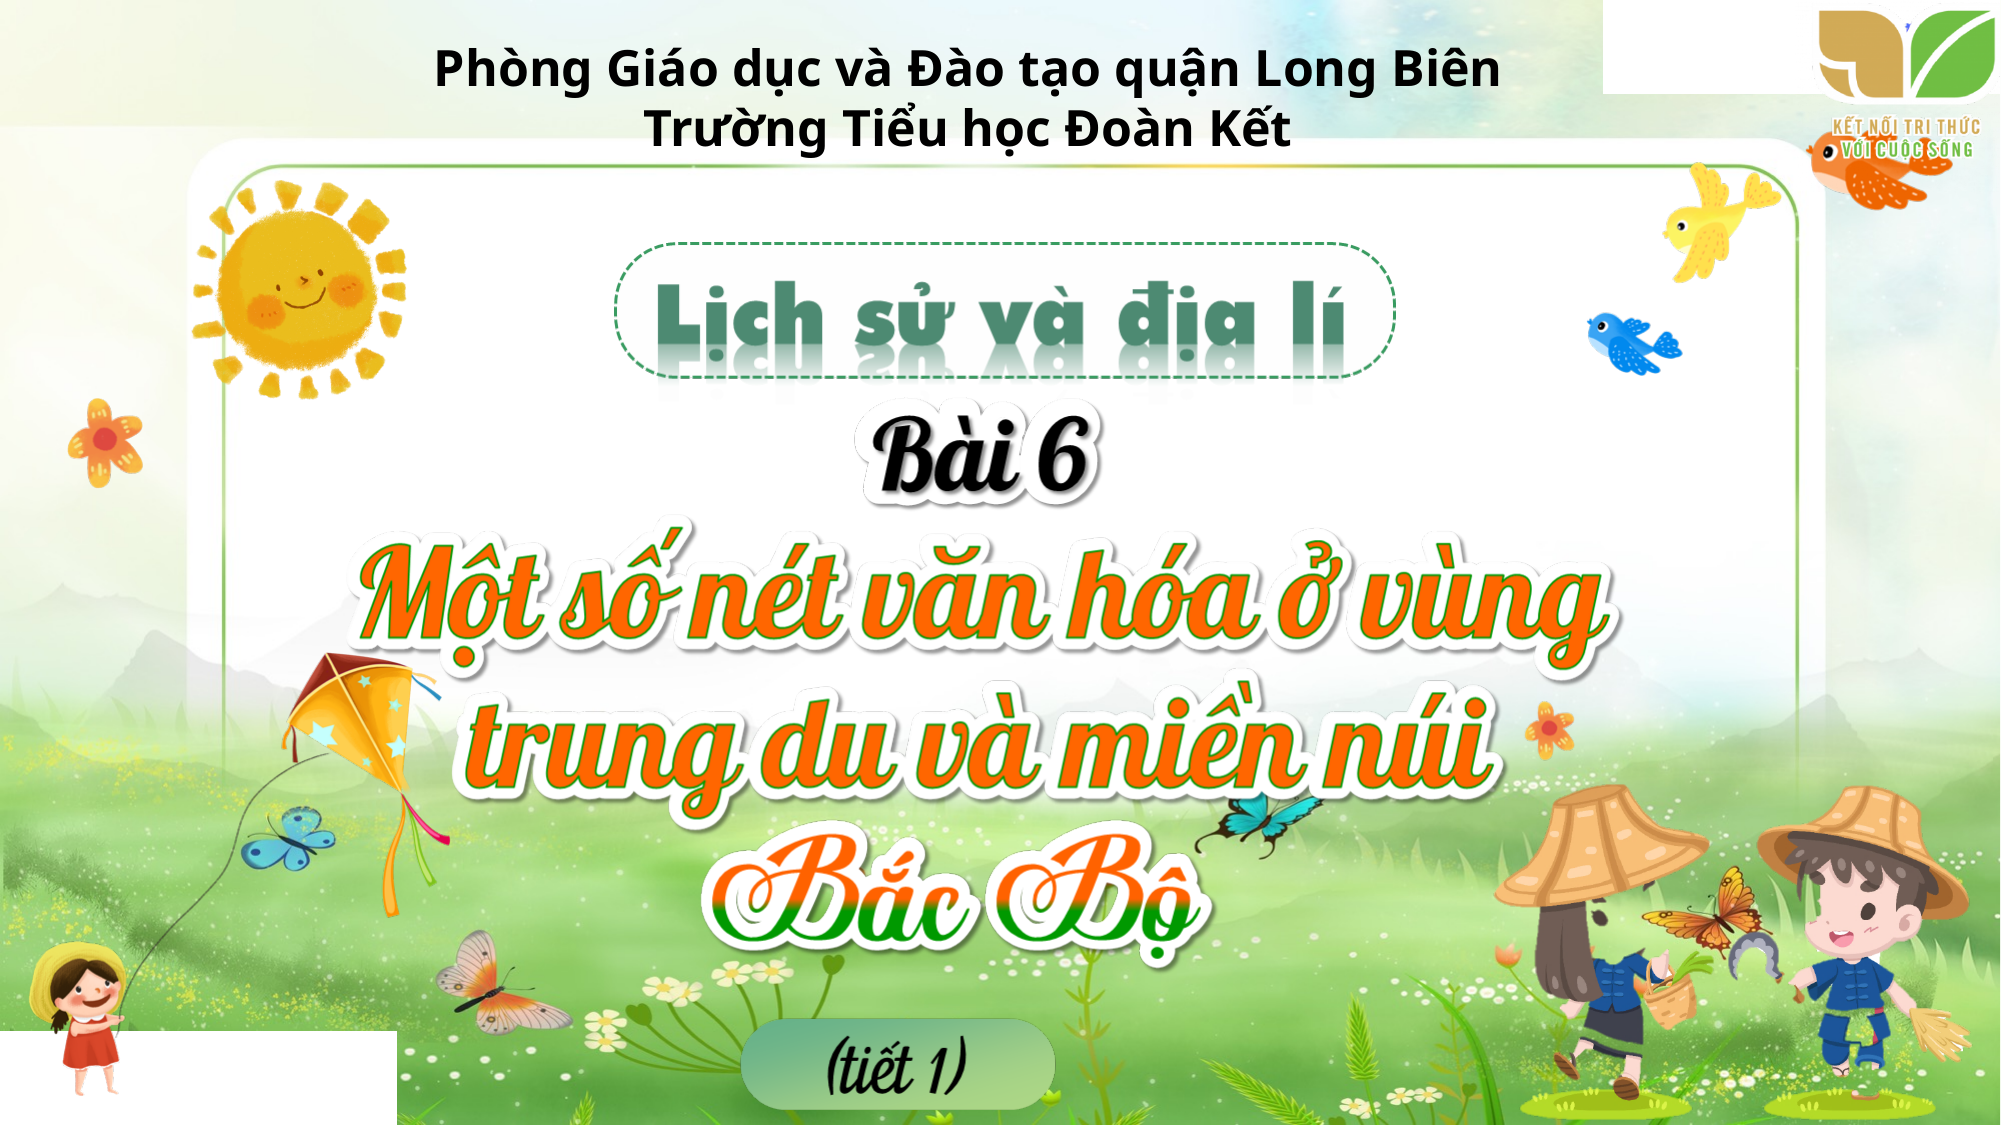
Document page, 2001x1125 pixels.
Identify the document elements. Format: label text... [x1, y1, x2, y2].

picture [0, 0, 2001, 1125]
text_box Phòng Giáo dục và Đào tạo quận Long Biên Trường Tiểu học Đoàn Kết [400, 28, 1536, 164]
